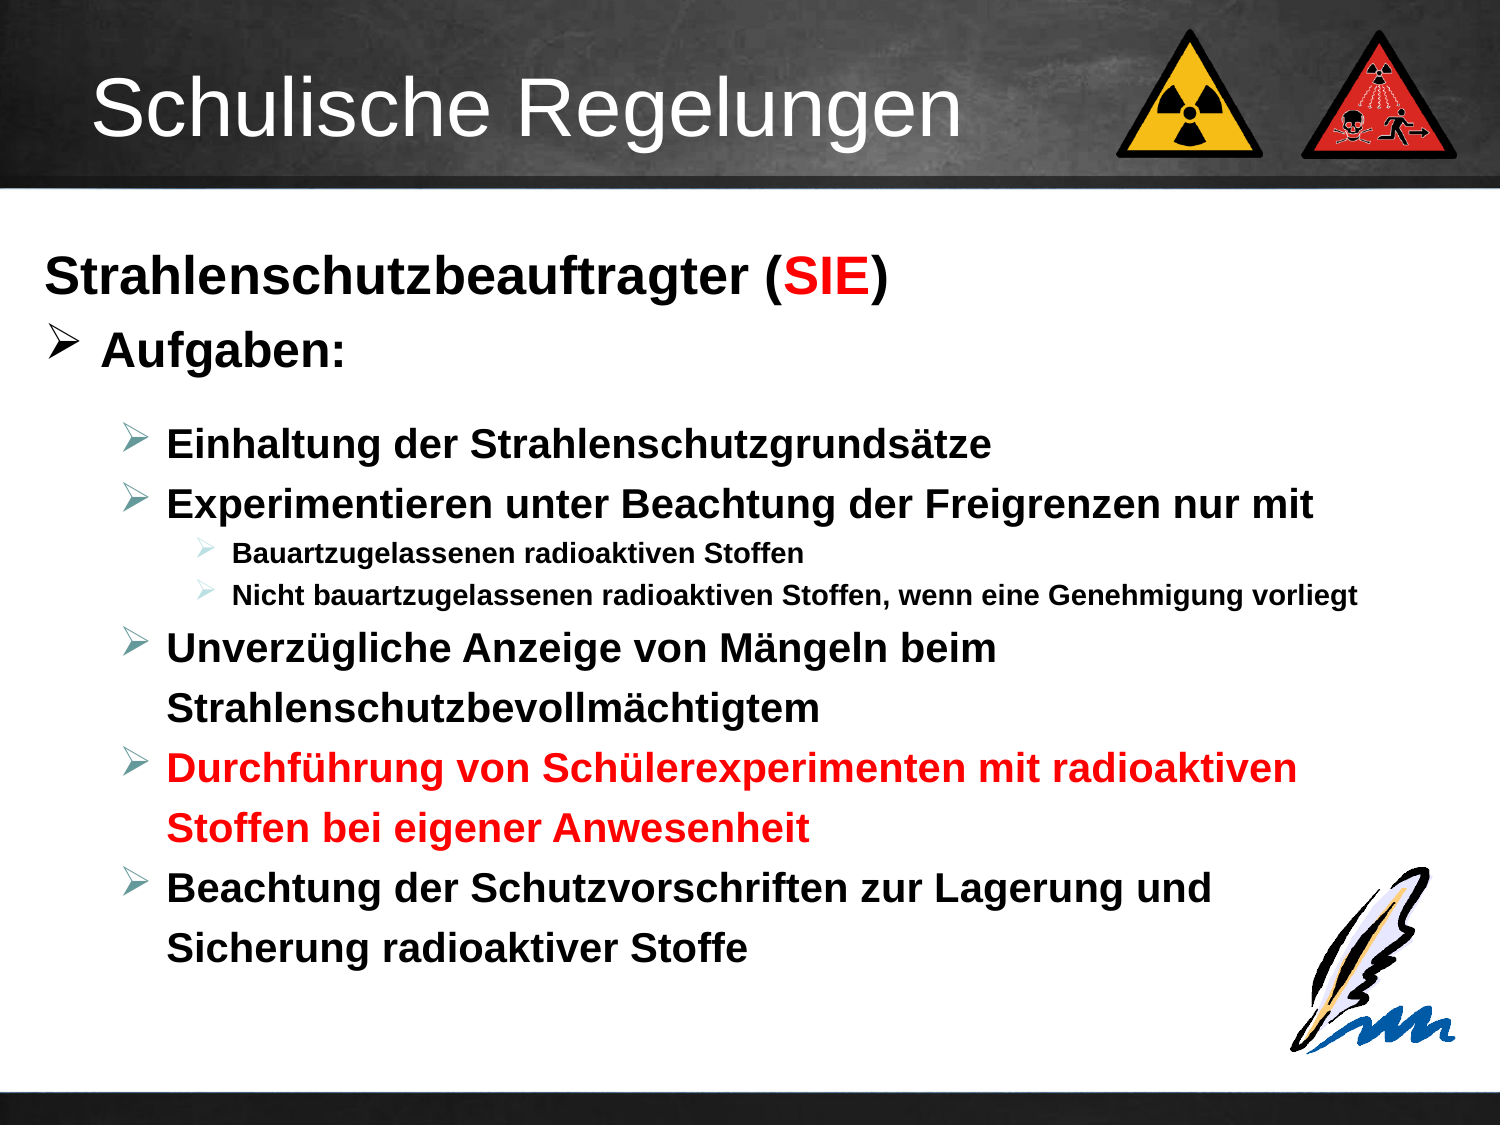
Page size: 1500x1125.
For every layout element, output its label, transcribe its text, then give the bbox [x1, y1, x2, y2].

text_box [1115, 28, 1457, 160]
list Strahlenschutzbeauftragter (SIE) Aufgaben: Einhaltung der Strahlenschutzgrundsätze Experimentieren unter Beachtung der Freigrenzen nur mit Bauartzugelassenen radioaktiven Stoffen Nicht bauartzugelassenen radioaktiven Stoffen, wenn eine Genehmigung vorliegt Unverzügliche Anzeige von Mängeln beim Strahlenschutzbevollmächtigtem Durchführung von Schülerexperimenten mit radioaktiven Stoffen bei eigener Anwesenheit Beachtung der Schutzvorschriften zur Lagerung und Sicherung radioaktiver Stoffe [29, 219, 1400, 1005]
picture [0, 0, 1500, 1125]
title Schulische Regelungen [75, 45, 1110, 161]
